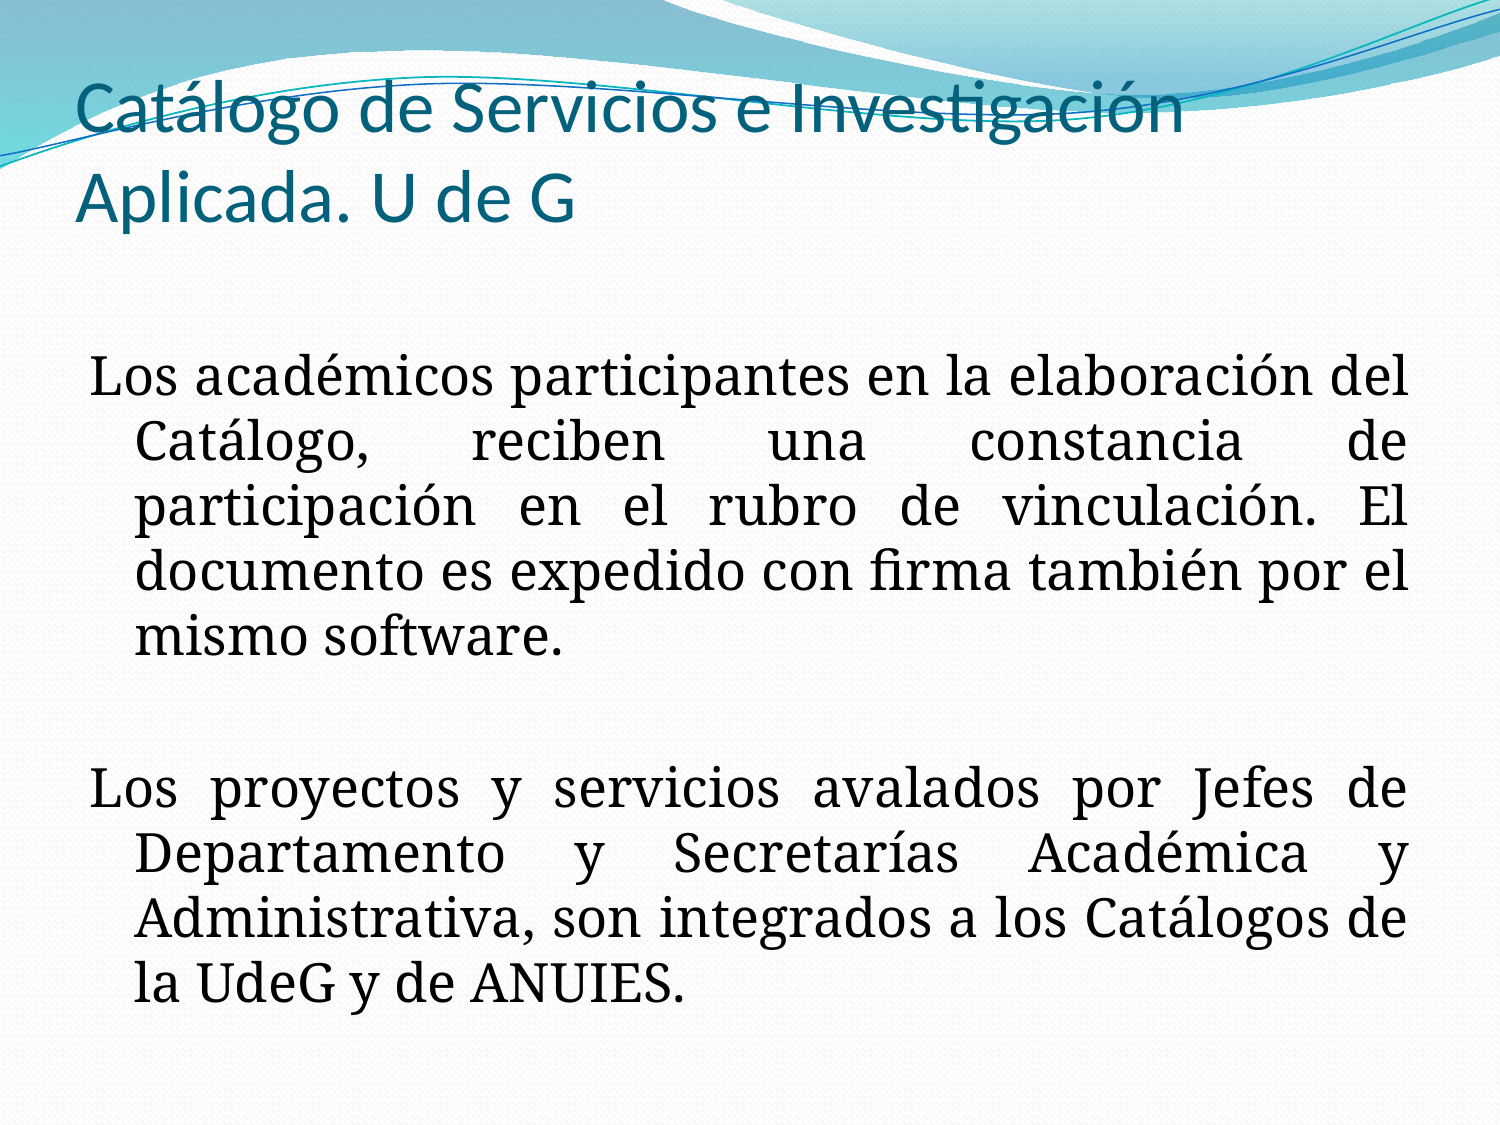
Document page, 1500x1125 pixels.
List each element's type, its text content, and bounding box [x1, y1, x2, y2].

title Catálogo de Servicios e Investigación Aplicada. U de G [75, 50, 1425, 238]
list Los académicos participantes en la elaboración del Catálogo, reciben una constancia de participación en el rubro de vinculación. El documento es expedido con firma también por el mismo software. Los proyectos y servicios avalados por Jefes de Departamento y Secretarías Académica y Administrativa, son integrados a los Catálogos de la UdeG y de ANUIES. [75, 317, 1425, 1038]
